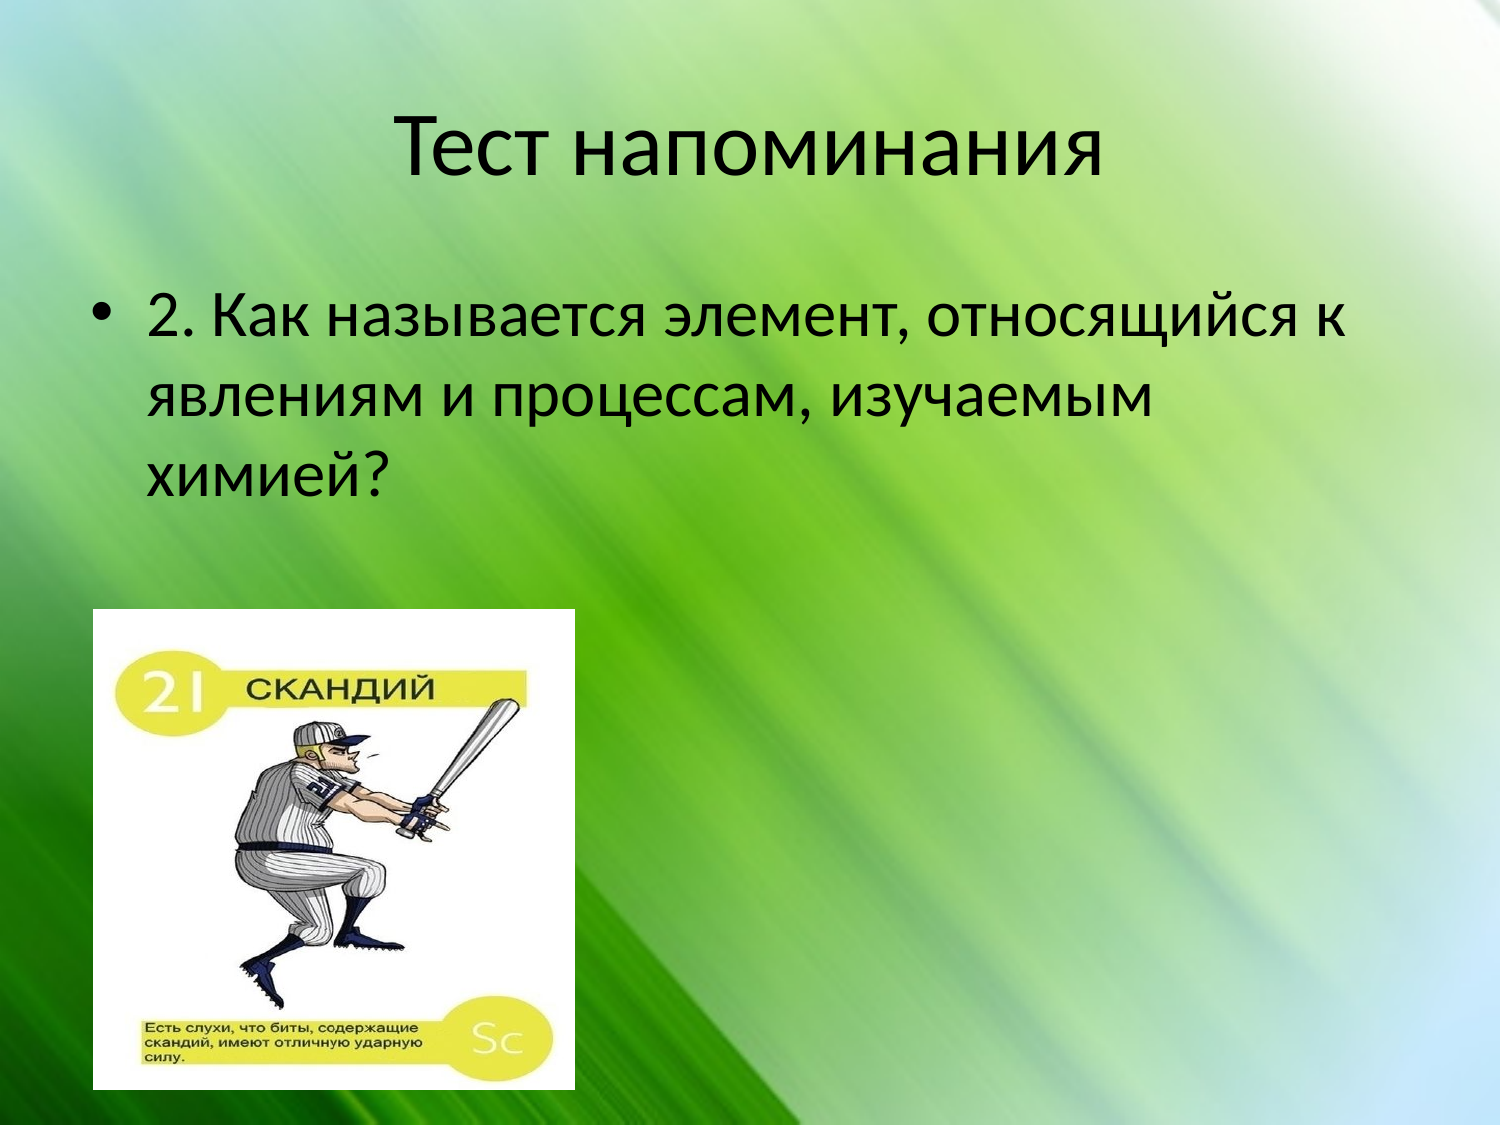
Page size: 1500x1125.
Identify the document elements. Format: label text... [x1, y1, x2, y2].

list 2. Как называется элемент, относящийся к явлениям и процессам, изучаемым химией? [75, 262, 1425, 1005]
title Тест напоминания [75, 45, 1425, 233]
picture [0, 0, 1500, 1125]
